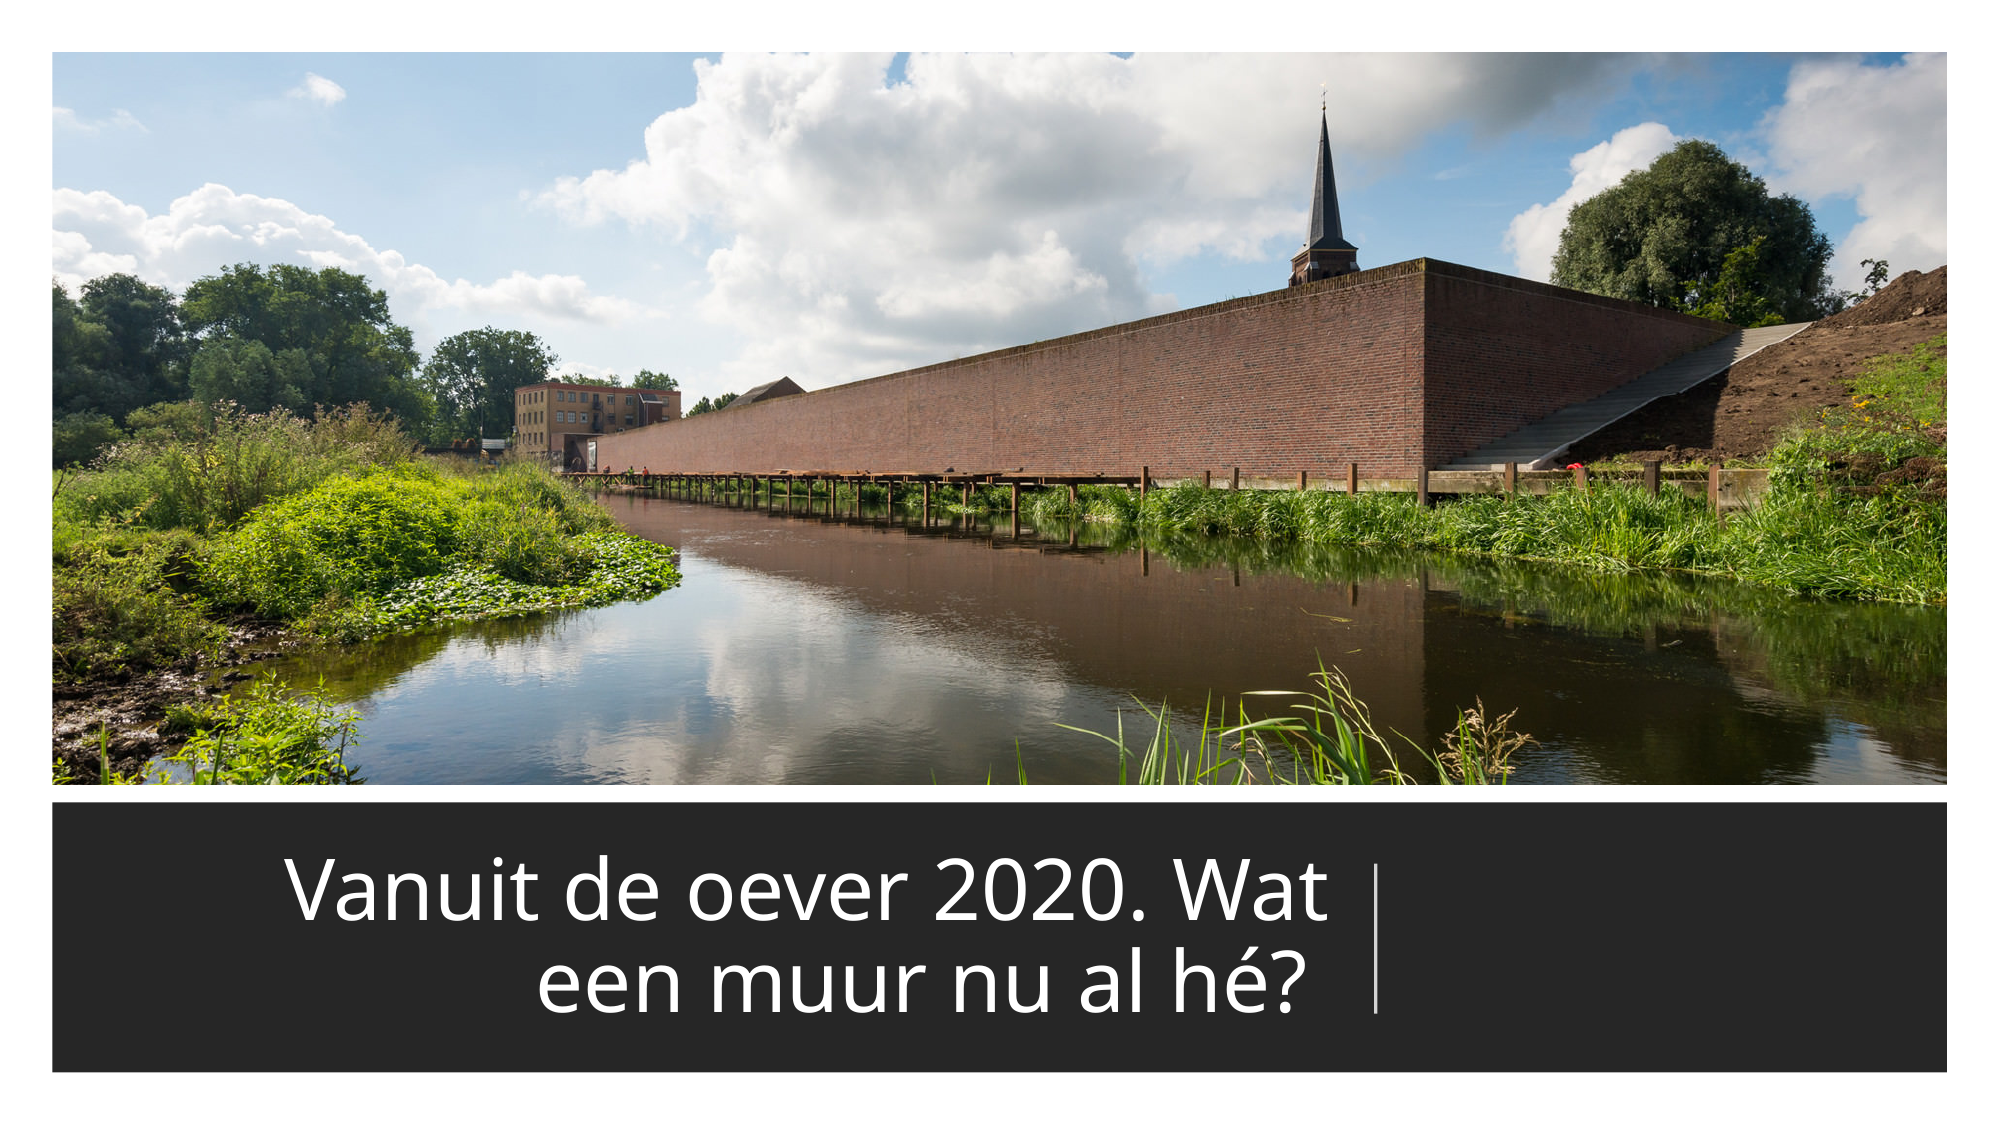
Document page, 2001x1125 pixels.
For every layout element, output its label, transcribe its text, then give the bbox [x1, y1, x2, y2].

text_box [51, 801, 1948, 1073]
title Vanuit de oever 2020. Wat een muur nu al hé? [117, 835, 1346, 1043]
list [52, 52, 1947, 785]
